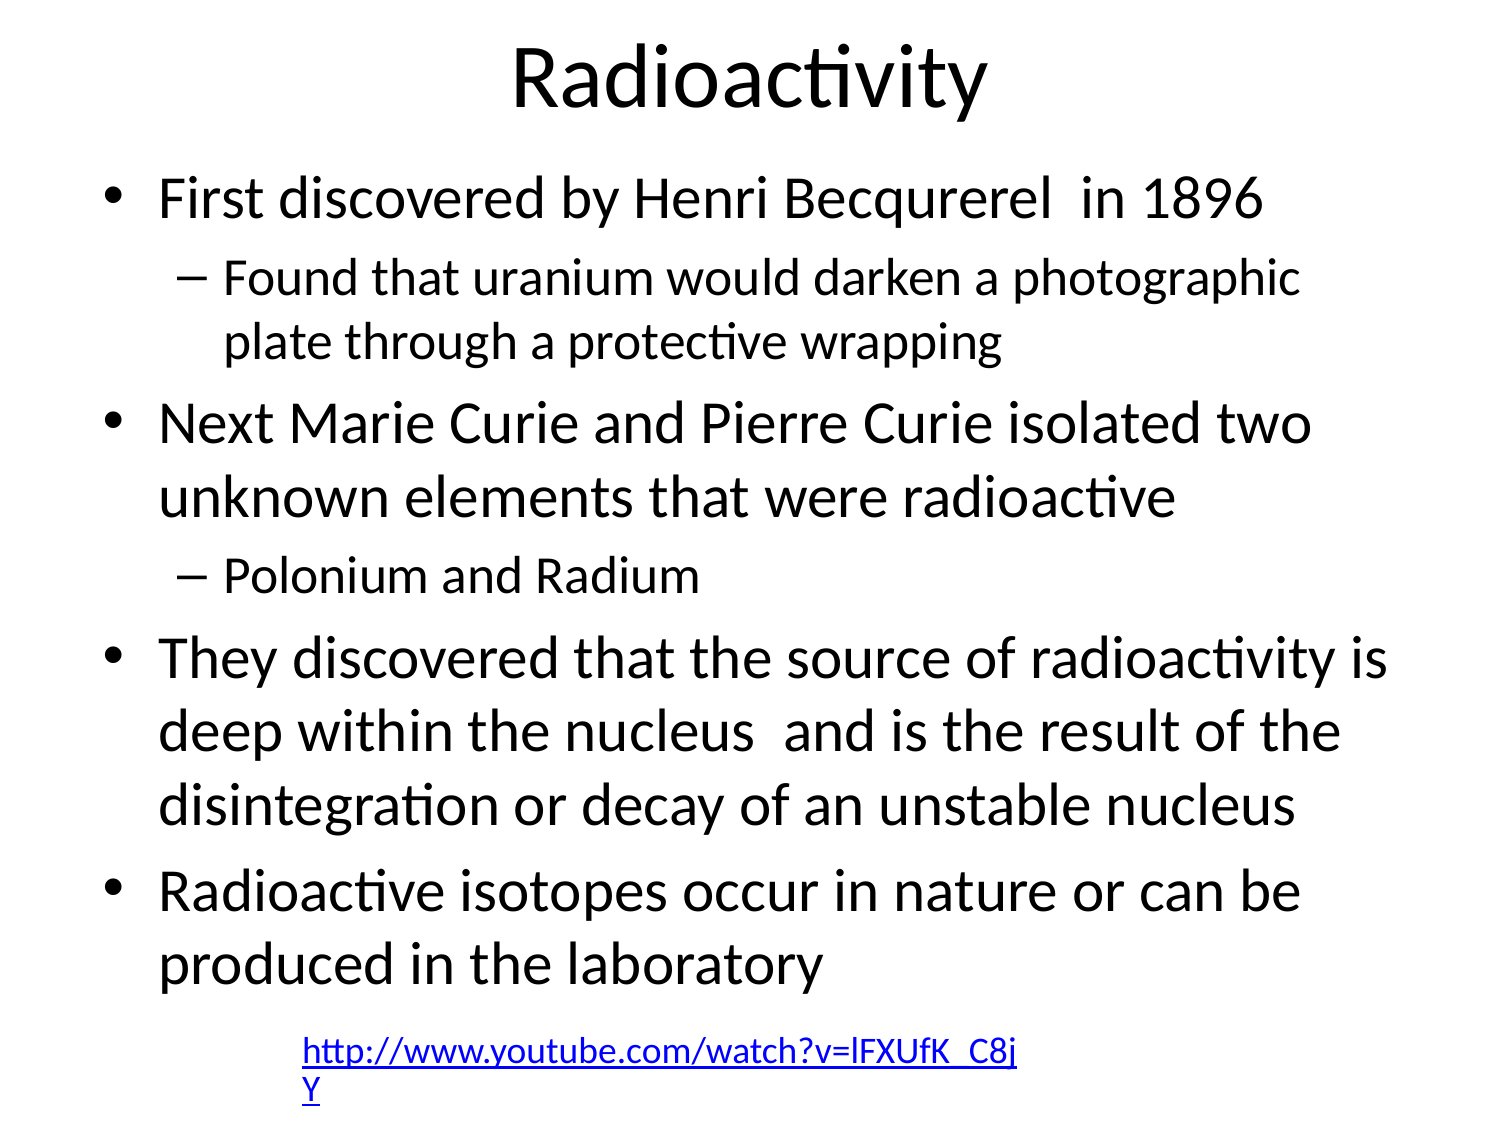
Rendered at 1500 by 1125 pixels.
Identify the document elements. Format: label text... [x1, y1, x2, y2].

text_box http://www.youtube.com/watch?v=lFXUfK_C8jY [287, 1018, 1038, 1079]
title Radioactivity [75, 0, 1425, 143]
list First discovered by Henri Becqurerel in 1896 Found that uranium would darken a photographic plate through a protective wrapping Next Marie Curie and Pierre Curie isolated two unknown elements that were radioactive Polonium and Radium They discovered that the source of radioactivity is deep within the nucleus and is the result of the disintegration or decay of an unstable nucleus Radioactive isotopes occur in nature or can be produced in the laboratory [87, 149, 1438, 1013]
